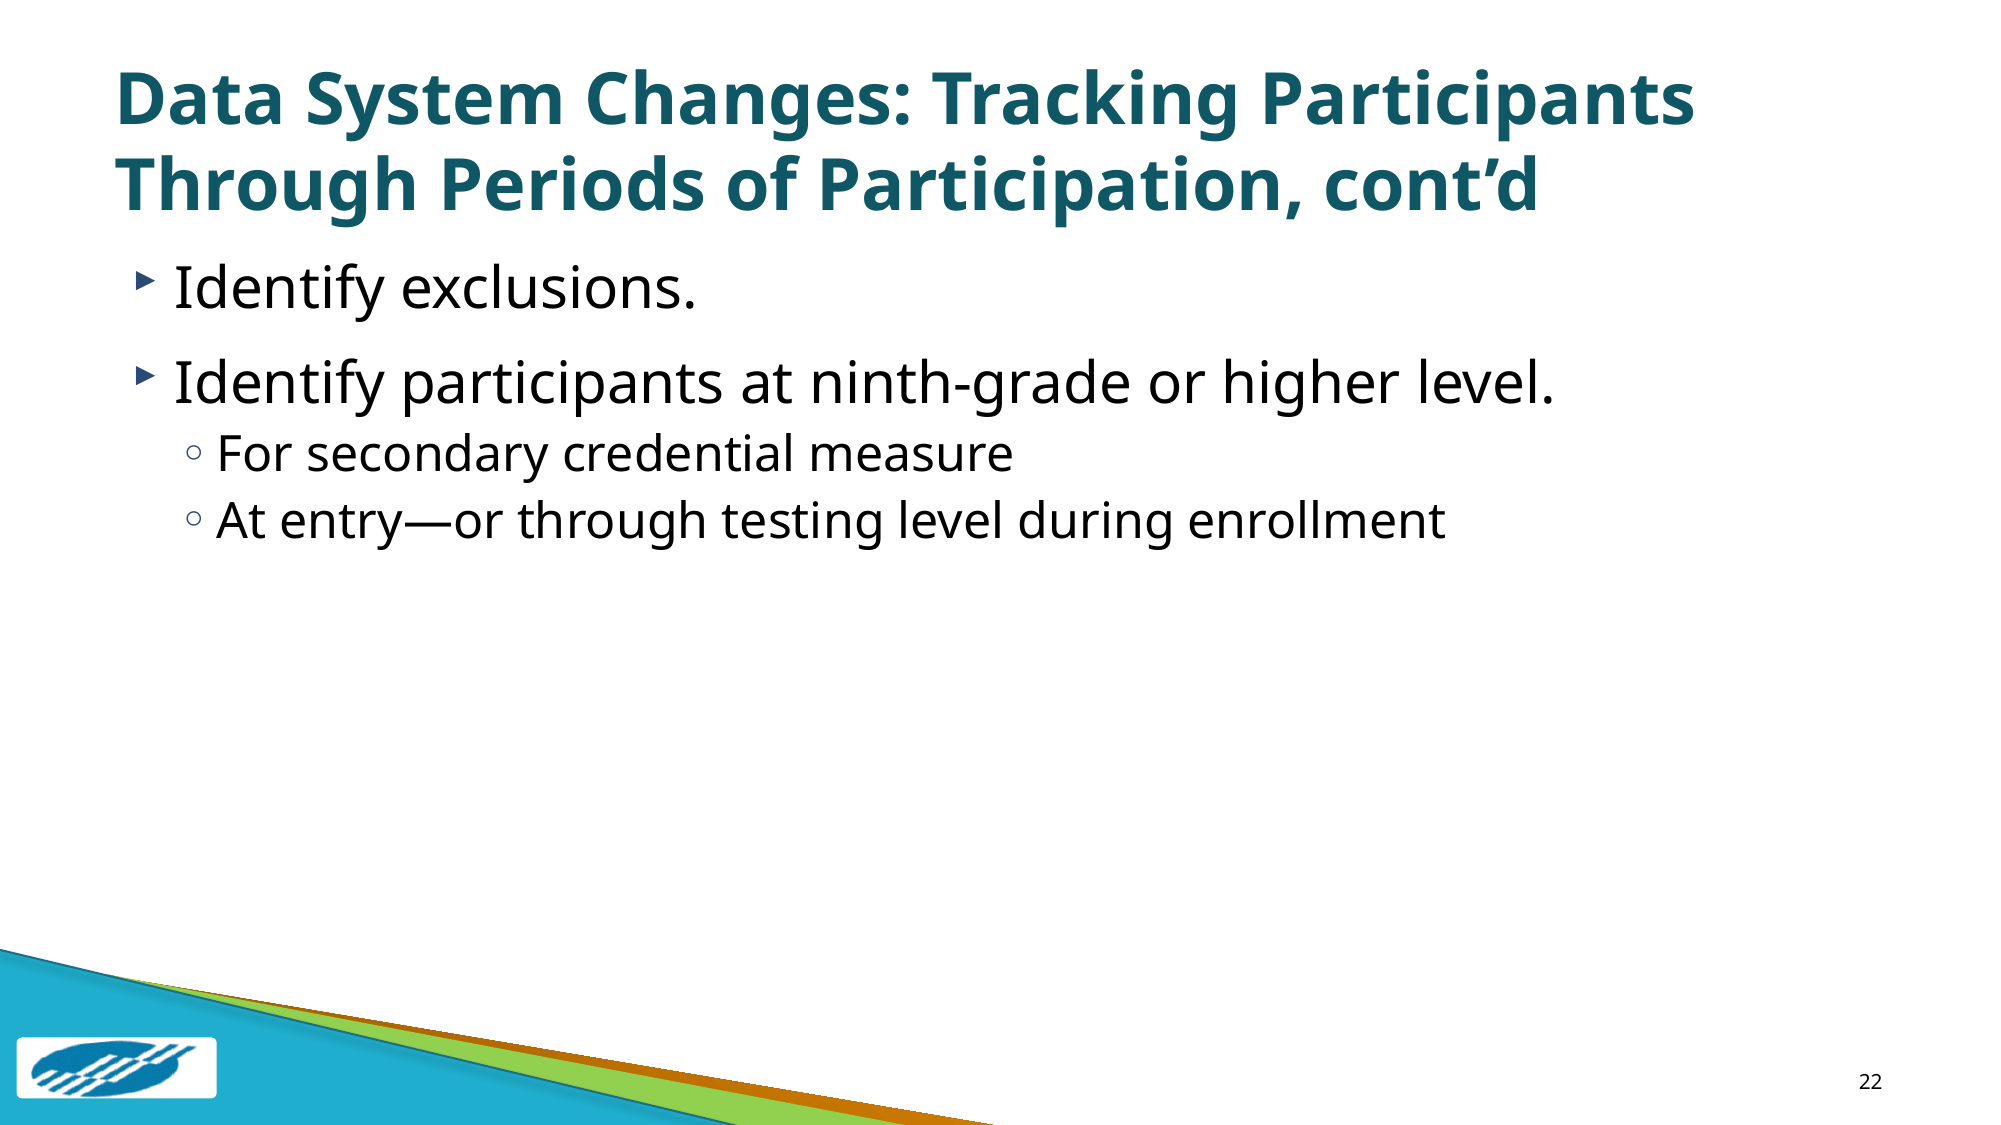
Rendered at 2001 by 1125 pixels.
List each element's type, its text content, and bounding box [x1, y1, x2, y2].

slide_number 22 [1766, 1059, 1900, 1092]
picture [16, 1037, 217, 1099]
title Data System Changes: Tracking Participants Through Periods of Participation, cont’d [99, 45, 1900, 233]
list Identify exclusions. Identify participants at ninth-grade or higher level. For secondary credential measure At entry—or through testing level during enrollment [99, 243, 1900, 986]
